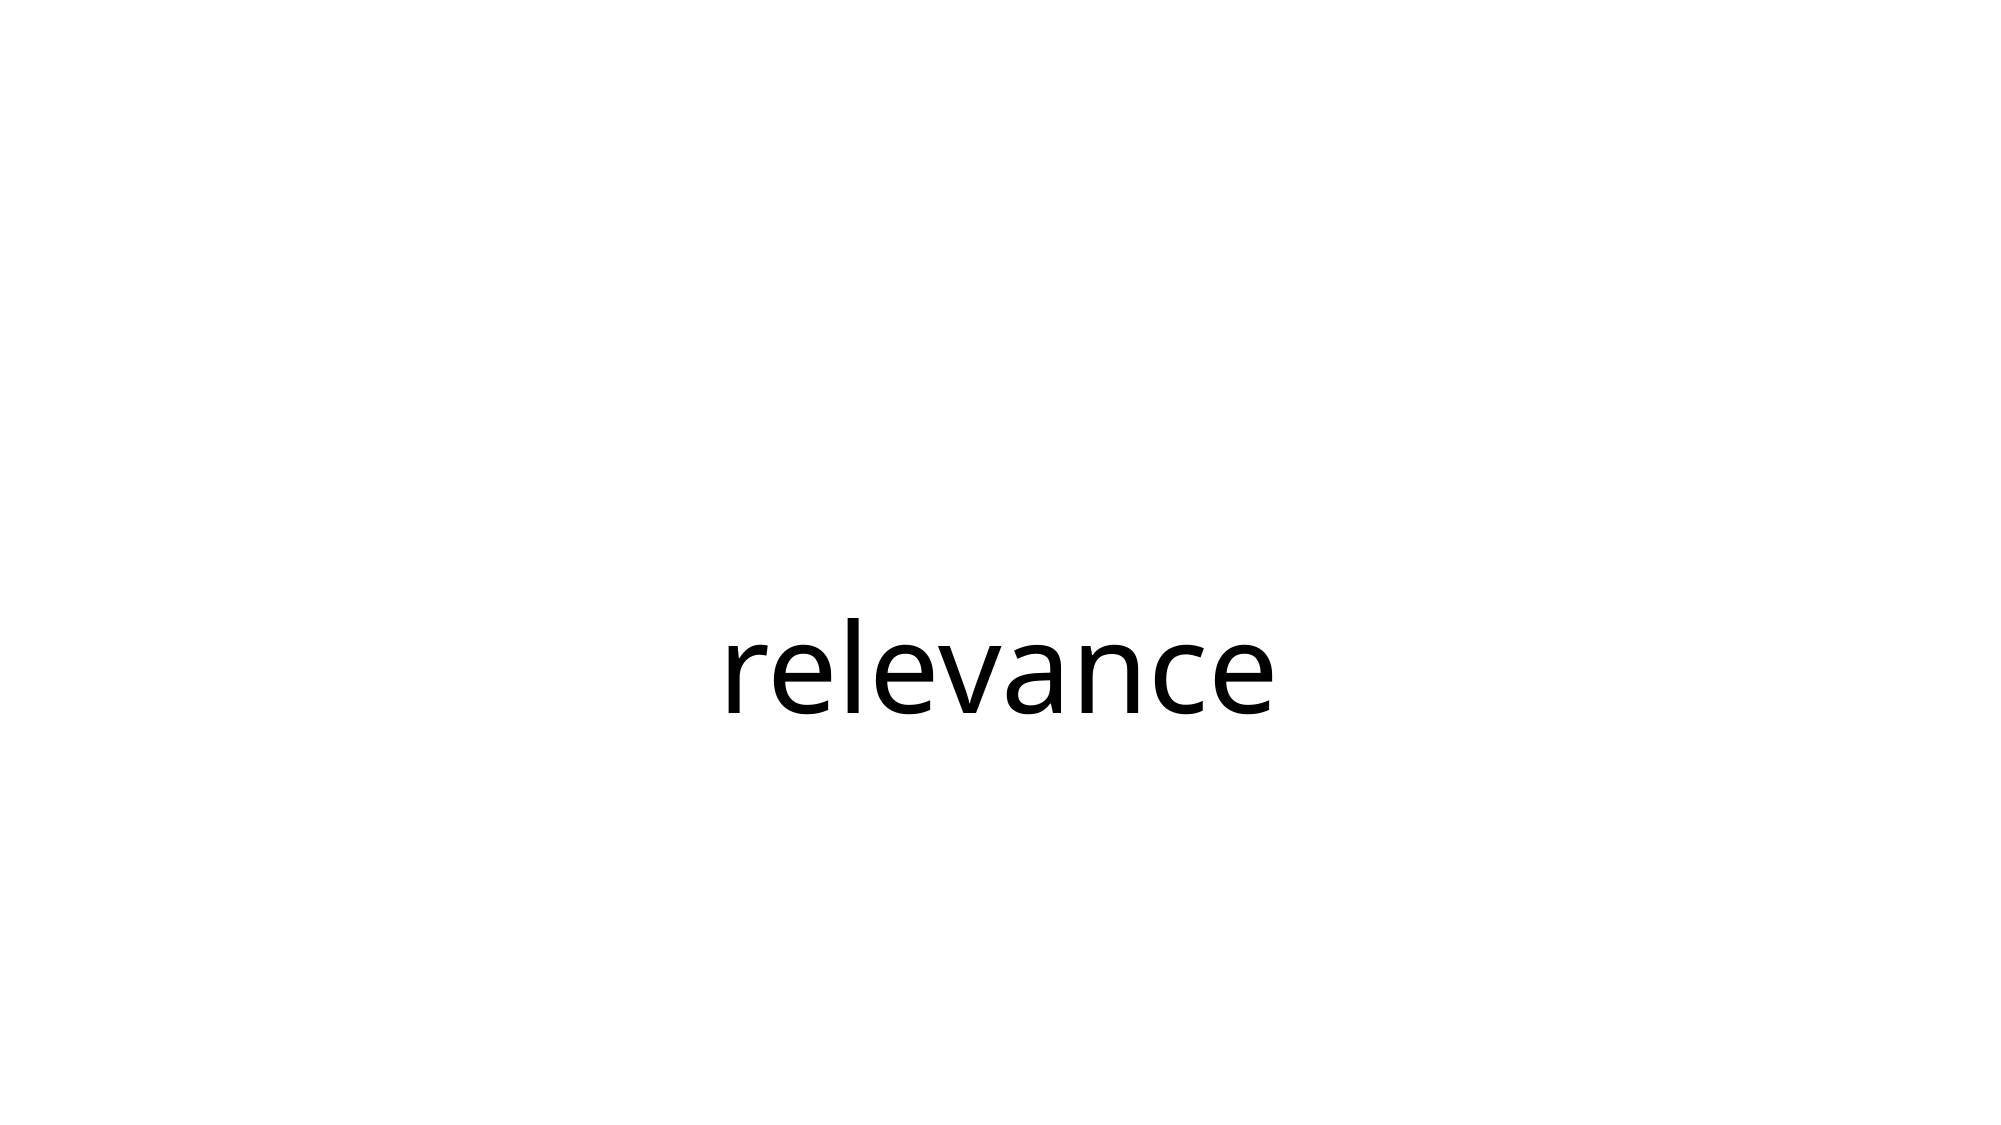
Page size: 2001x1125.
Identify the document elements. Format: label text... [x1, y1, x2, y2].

title relevance [136, 505, 1862, 749]
